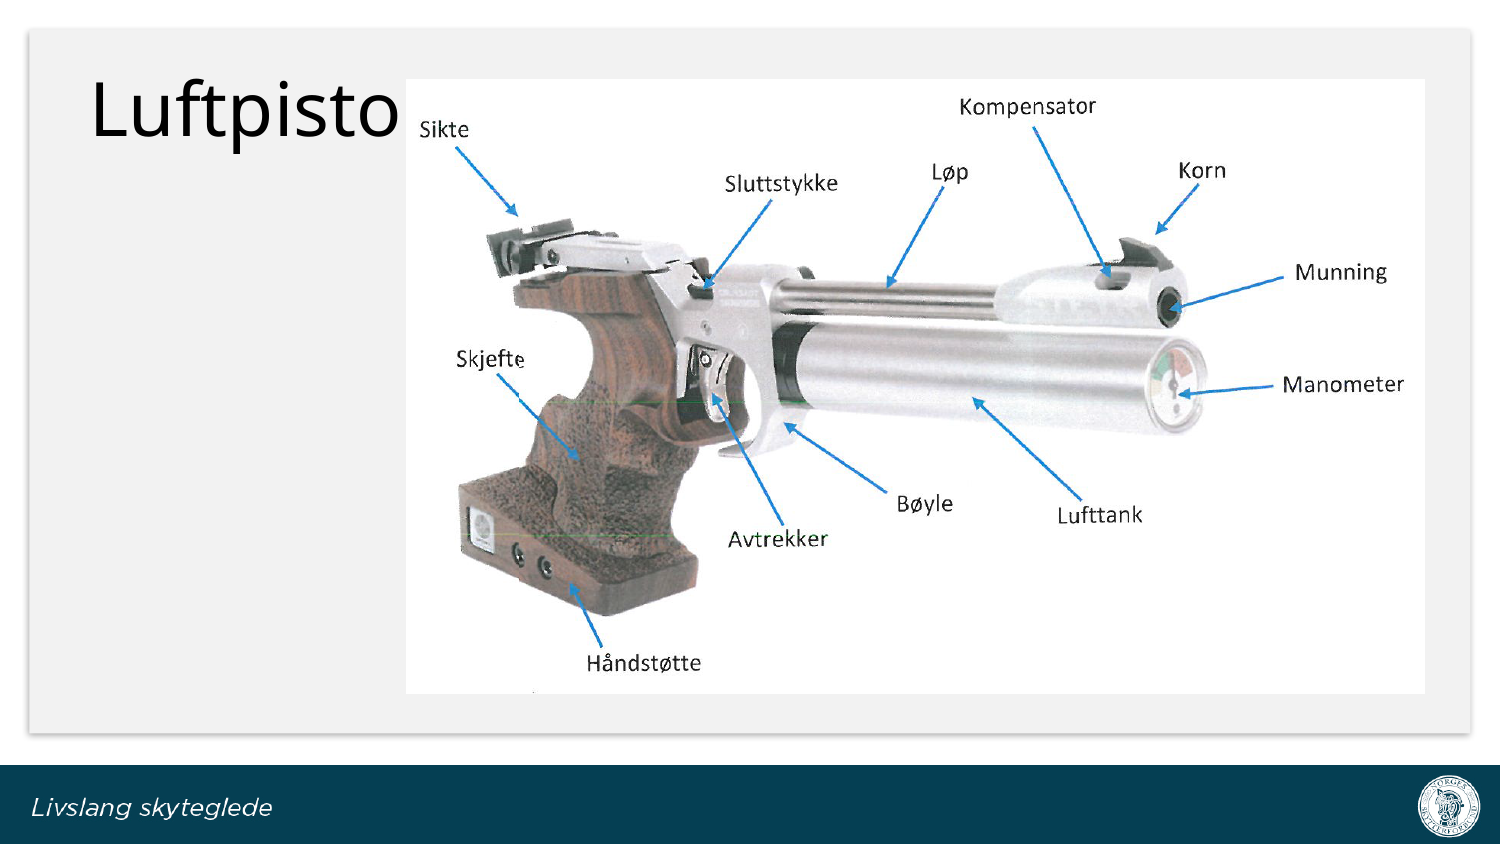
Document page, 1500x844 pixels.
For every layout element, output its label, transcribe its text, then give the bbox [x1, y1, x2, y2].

picture [406, 79, 1426, 694]
title Luftpistol [75, 54, 1425, 196]
picture [1419, 776, 1480, 836]
picture [169, 809, 174, 818]
